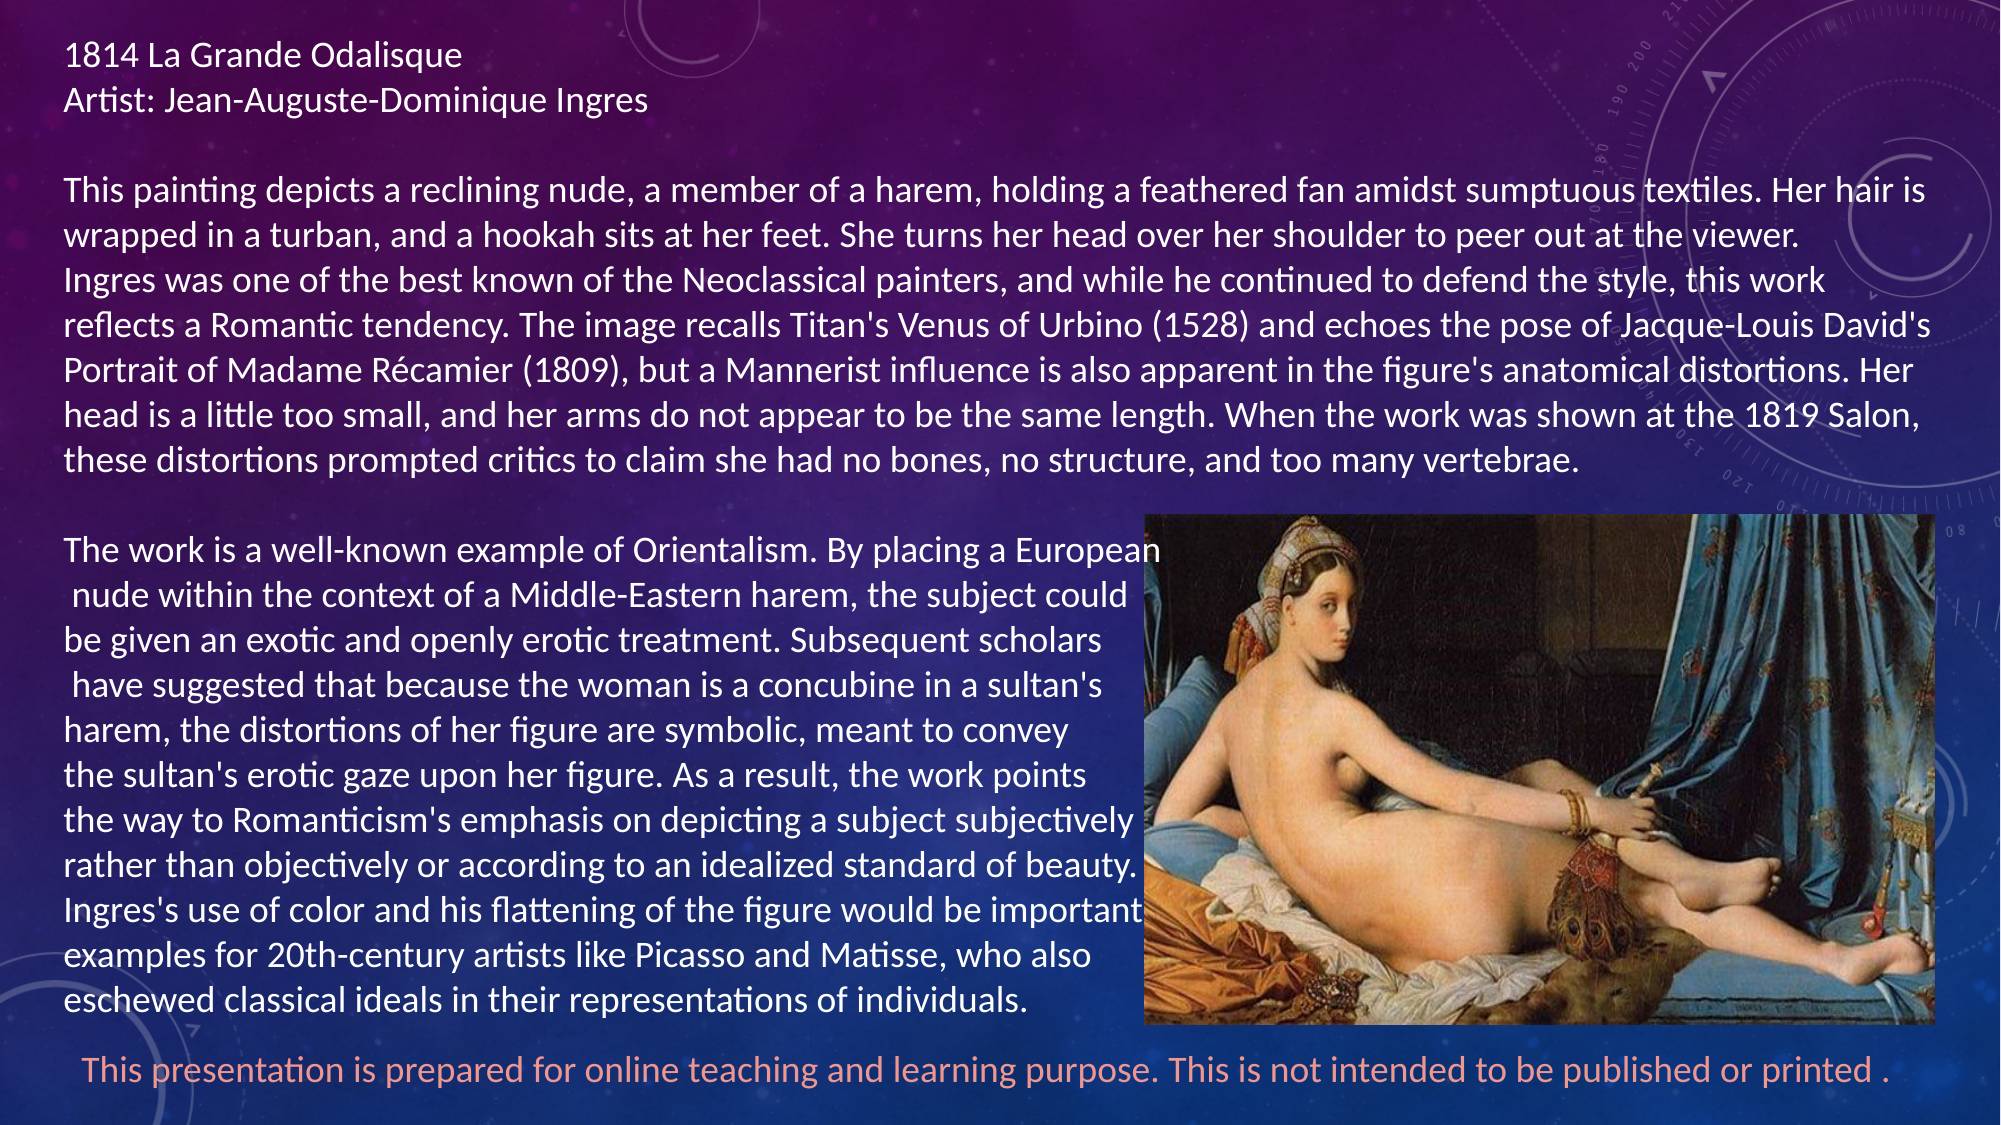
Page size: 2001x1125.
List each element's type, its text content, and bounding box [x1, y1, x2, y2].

picture [0, 0, 2001, 1125]
text_box 1814 La Grande Odalisque Artist: Jean-Auguste-Dominique Ingres This painting depicts a reclining nude, a member of a harem, holding a feathered fan amidst sumptuous textiles. Her hair is wrapped in a turban, and a hookah sits at her feet. She turns her head over her shoulder to peer out at the viewer. Ingres was one of the best known of the Neoclassical painters, and while he continued to defend the style, this work reflects a Romantic tendency. The image recalls Titan's Venus of Urbino (1528) and echoes the pose of Jacque-Louis David's Portrait of Madame Récamier (1809), but a Mannerist influence is also apparent in the figure's anatomical distortions. Her head is a little too small, and her arms do not appear to be the same length. When the work was shown at the 1819 Salon, these distortions prompted critics to claim she had no bones, no structure, and too many vertebrae. The work is a well-known example of Orientalism. By placing a European nude within the context of a Middle-Eastern harem, the subject could be given an exotic and openly erotic treatment. Subsequent scholars have suggested that because the woman is a concubine in a sultan's harem, the distortions of her figure are symbolic, meant to convey the sultan's erotic gaze upon her figure. As a result, the work points the way to Romanticism's emphasis on depicting a subject subjectively rather than objectively or according to an idealized standard of beauty. Ingres's use of color and his flattening of the figure would be important examples for 20th-century artists like Picasso and Matisse, who also eschewed classical ideals in their representations of individuals. [48, 22, 1949, 1028]
text_box This presentation is prepared for online teaching and learning purpose. This is not intended to be published or printed . [66, 1037, 2000, 1098]
